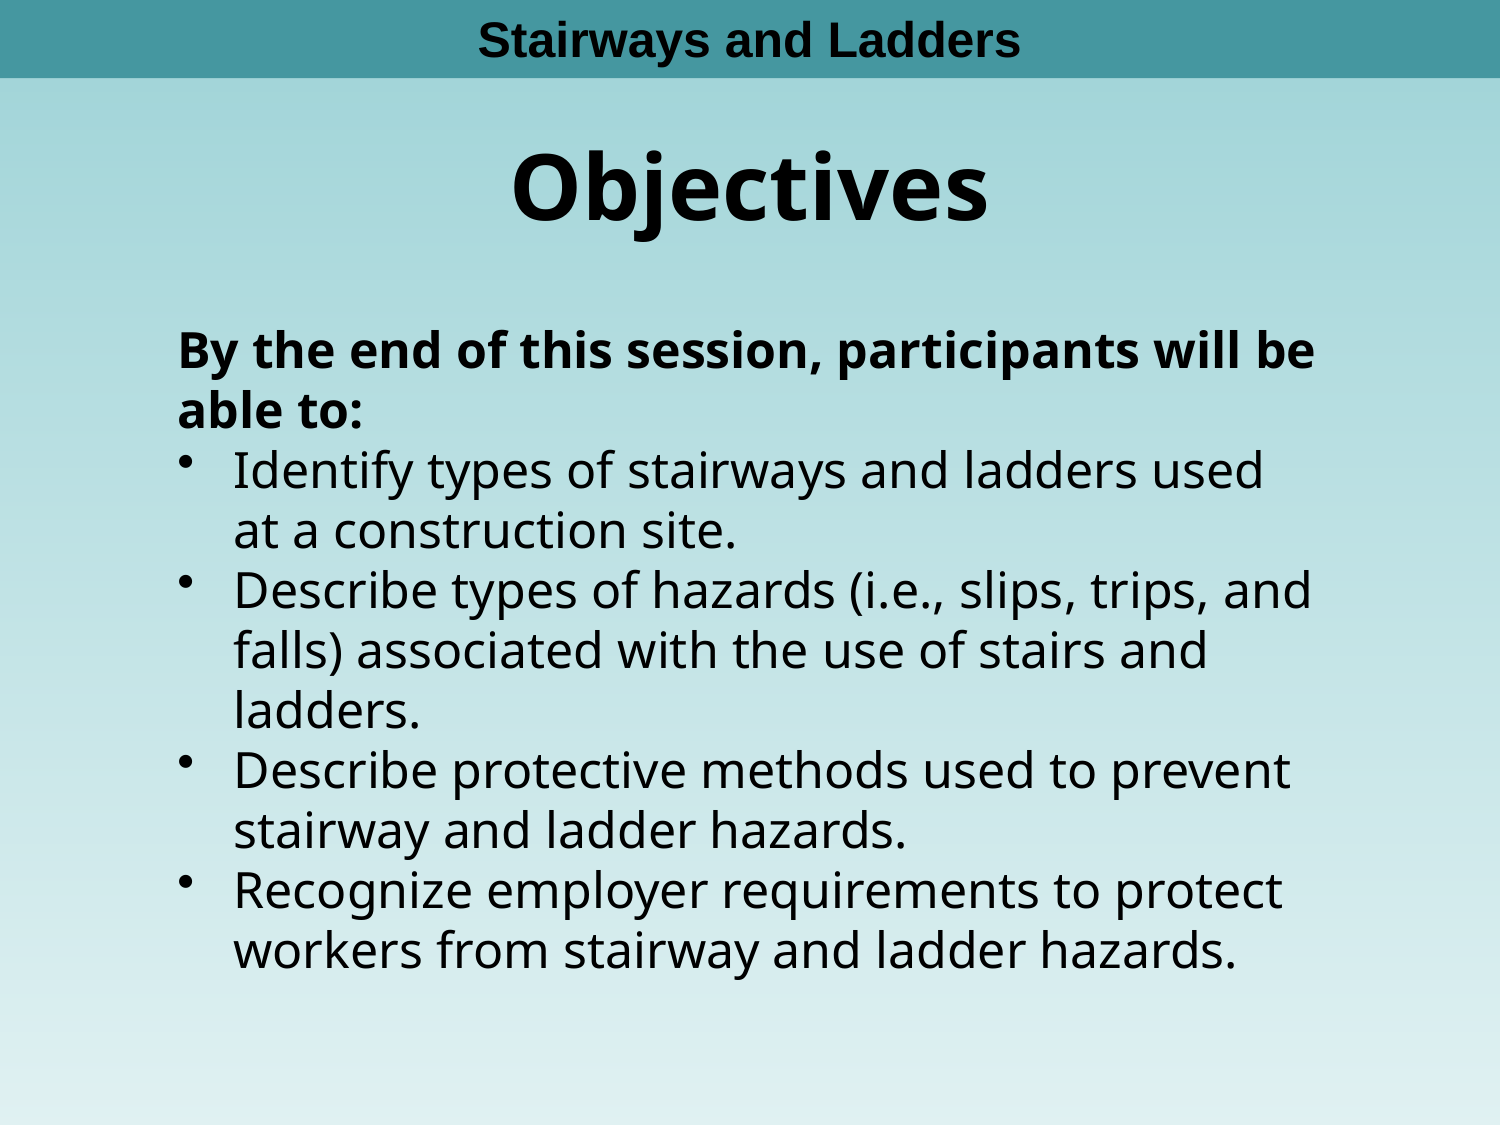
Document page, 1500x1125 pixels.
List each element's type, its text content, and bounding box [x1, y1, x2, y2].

text_box Objectives [112, 133, 1388, 256]
text_box By the end of this session, participants will be able to: Identify types of stairways and ladders used at a construction site. Describe types of hazards (i.e., slips, trips, and falls) associated with the use of stairs and ladders. Describe protective methods used to prevent stairway and ladder hazards. Recognize employer requirements to protect workers from stairway and ladder hazards. [162, 310, 1338, 1019]
text_box Stairways and Ladders [0, 0, 1500, 79]
